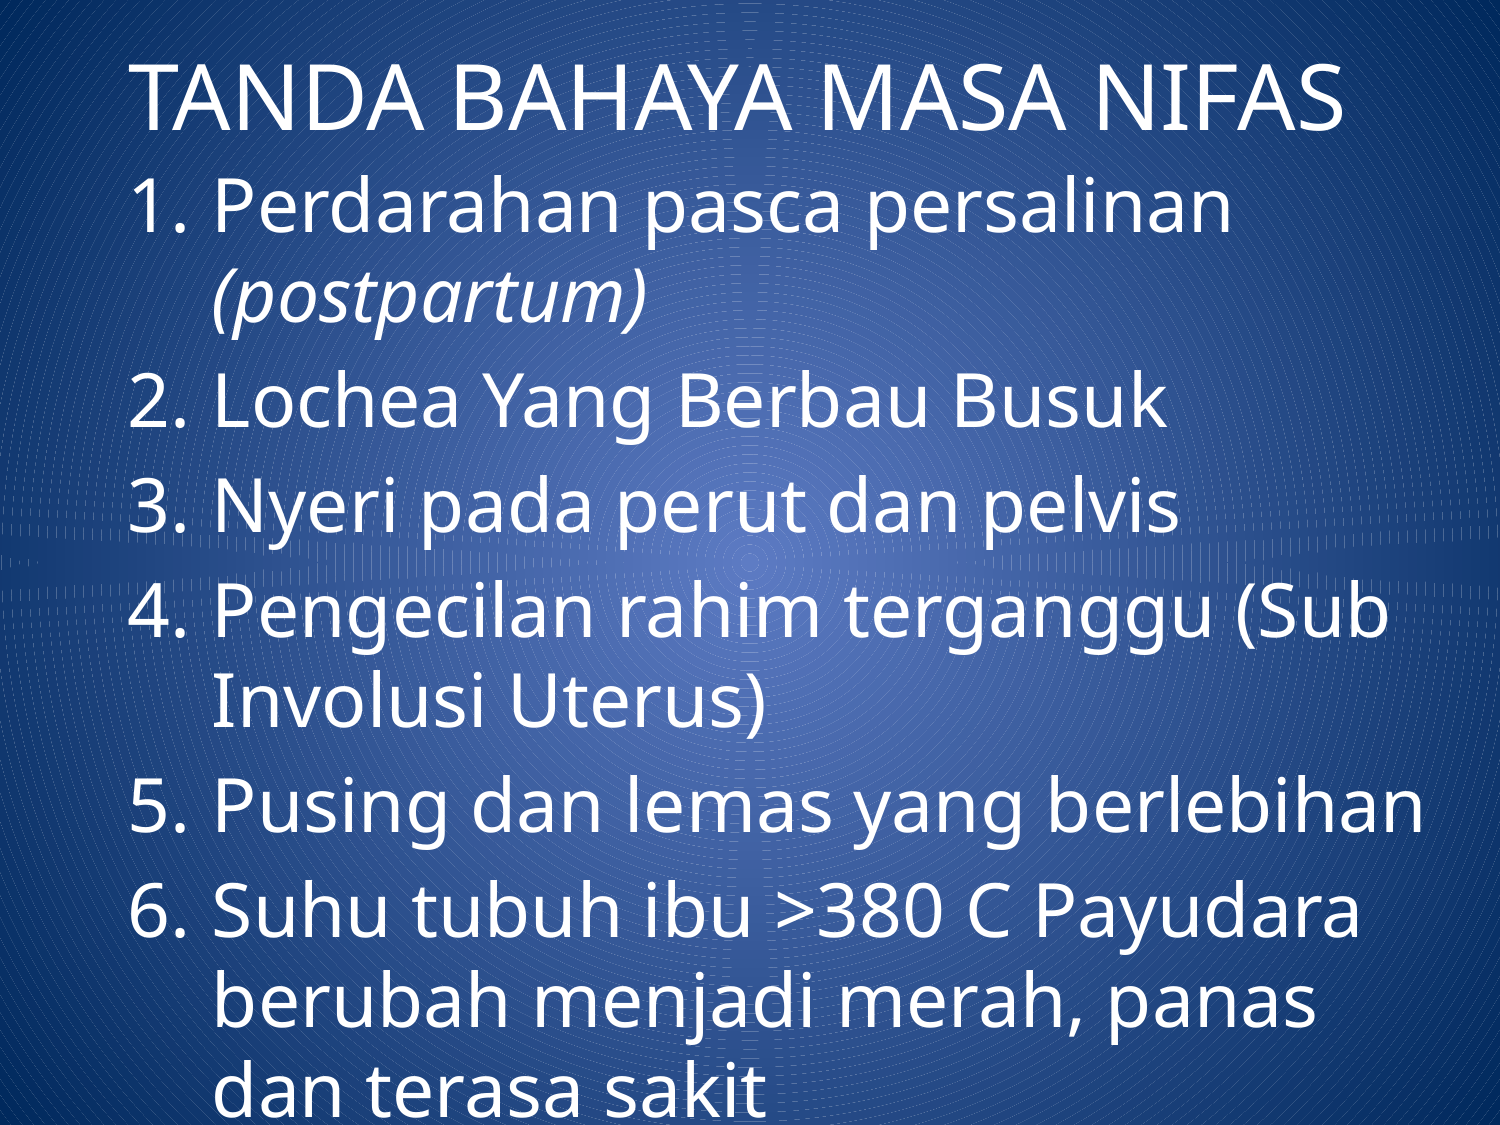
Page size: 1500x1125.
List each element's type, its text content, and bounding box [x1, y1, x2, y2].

list Perdarahan pasca persalinan (postpartum) Lochea Yang Berbau Busuk Nyeri pada perut dan pelvis Pengecilan rahim terganggu (Sub Involusi Uterus) Pusing dan lemas yang berlebihan Suhu tubuh ibu >380 C Payudara berubah menjadi merah, panas dan terasa sakit Perasaan sedih yang berkaitan dengan bayi (baby blues) Depresi masa nifas (depresi postpartum) [112, 149, 1463, 893]
title TANDA BAHAYA MASA NIFAS [75, 0, 1425, 188]
